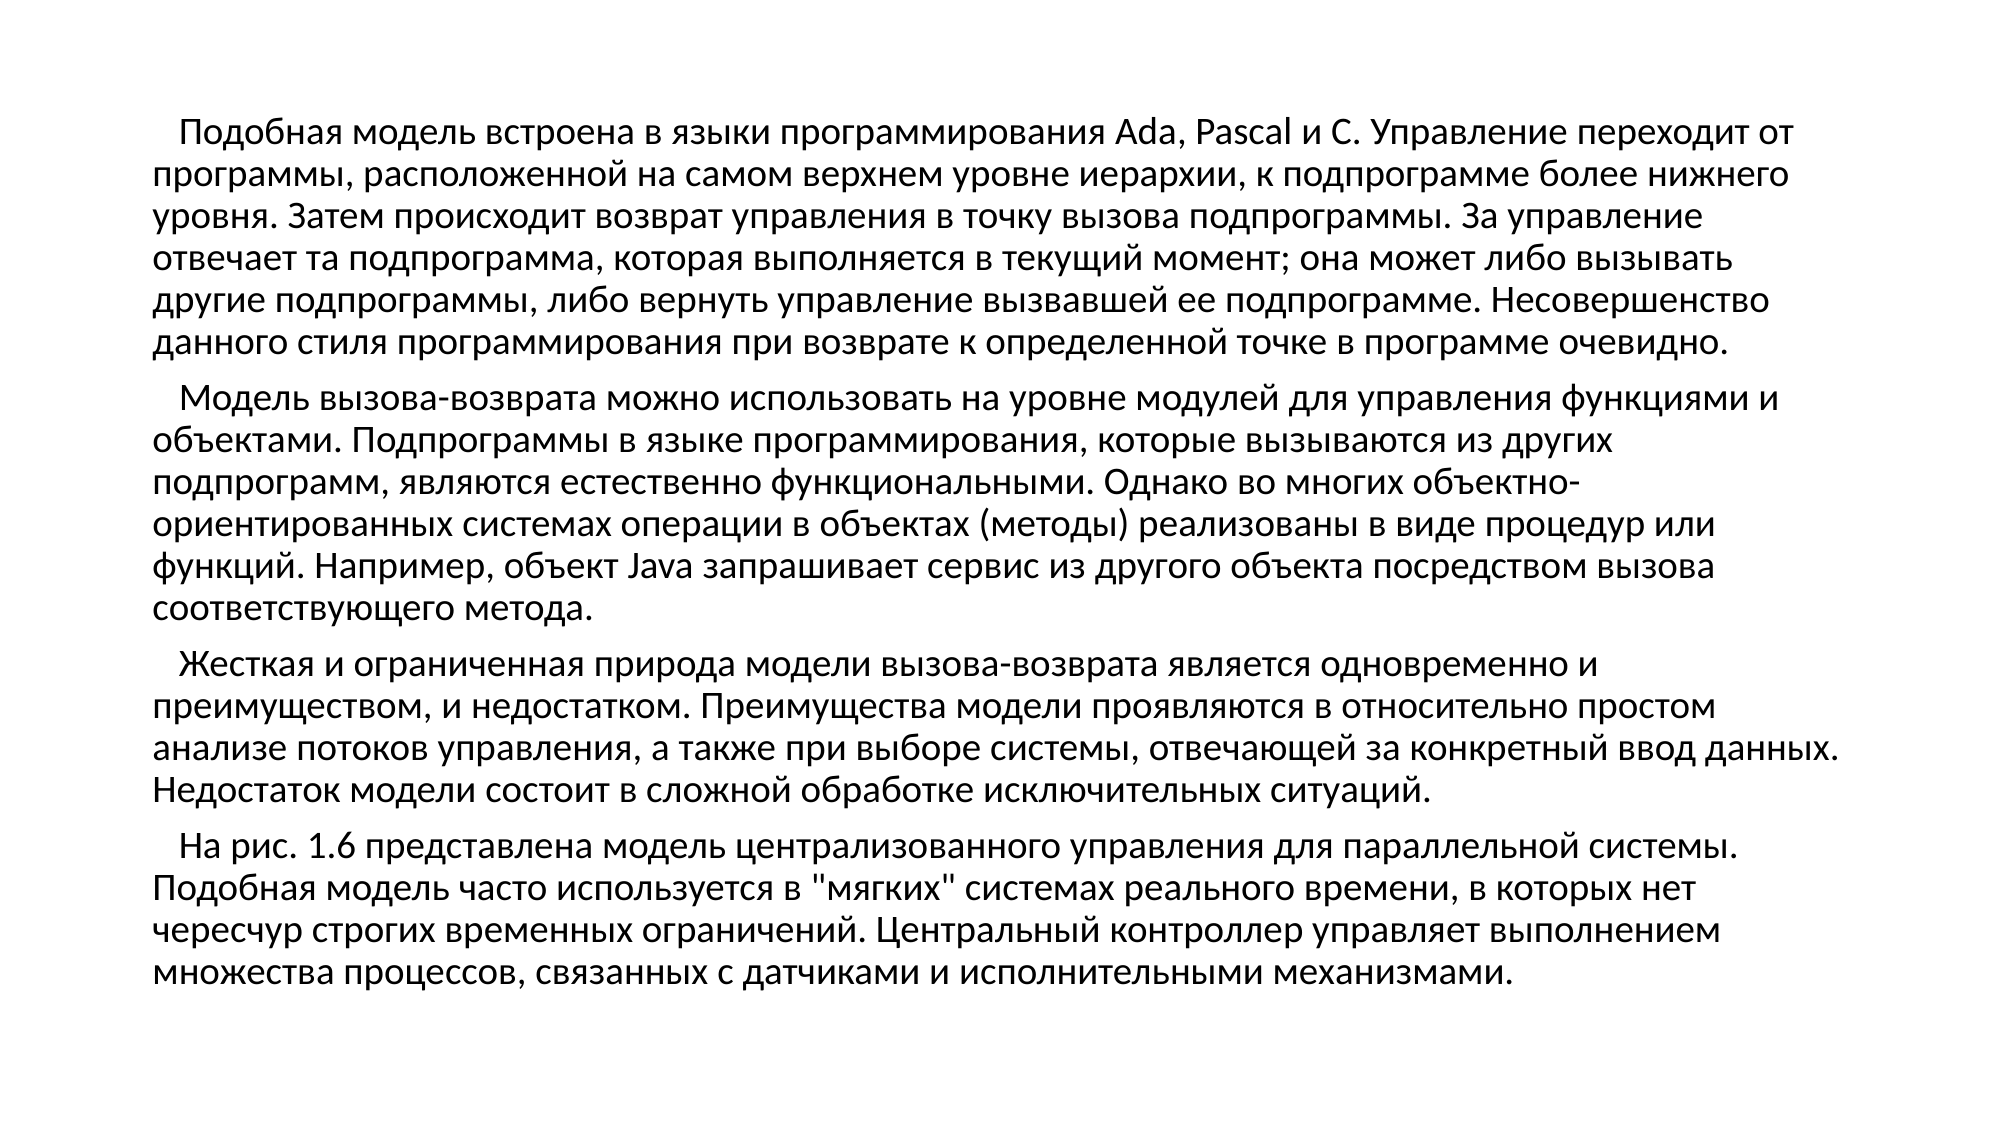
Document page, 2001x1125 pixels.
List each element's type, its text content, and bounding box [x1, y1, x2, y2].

list Подобная модель встроена в языки программирования Ada, Pascal и С. Управление переходит от программы, расположенной на самом верхнем уровне иерархии, к подпрограмме более нижнего уровня. Затем происходит возврат управления в точку вызова подпрограммы. За управление отвечает та подпрограмма, которая выполняется в текущий момент; она может либо вызывать другие подпрограммы, либо вернуть управление вызвавшей ее подпрограмме. Несовершенство данного стиля программирования при возврате к определенной точке в программе очевидно. Модель вызова-возврата можно использовать на уровне модулей для управления функциями и объектами. Подпрограммы в языке программирования, которые вызываются из других подпрограмм, являются естественно функциональными. Однако во многих объектно-ориентированных системах операции в объектах (методы) реализованы в виде процедур или функций. Например, объект Java запрашивает сервис из другого объекта посредством вызова соответствующего метода. Жесткая и ограниченная природа модели вызова-возврата является одновременно и преимуществом, и недостатком. Преимущества модели проявляются в относительно простом анализе потоков управления, а также при выборе системы, отвечающей за конкретный ввод данных. Недостаток модели состоит в сложной обработке исключительных ситуаций. На рис. 1.6 представлена модель централизованного управления для параллельной системы. Подобная модель часто используется в "мягких" системах реального времени, в которых нет чересчур строгих временных ограничений. Центральный контроллер управляет выполнением множества процессов, связанных с датчиками и исполнительными механизмами. [137, 103, 1863, 1014]
